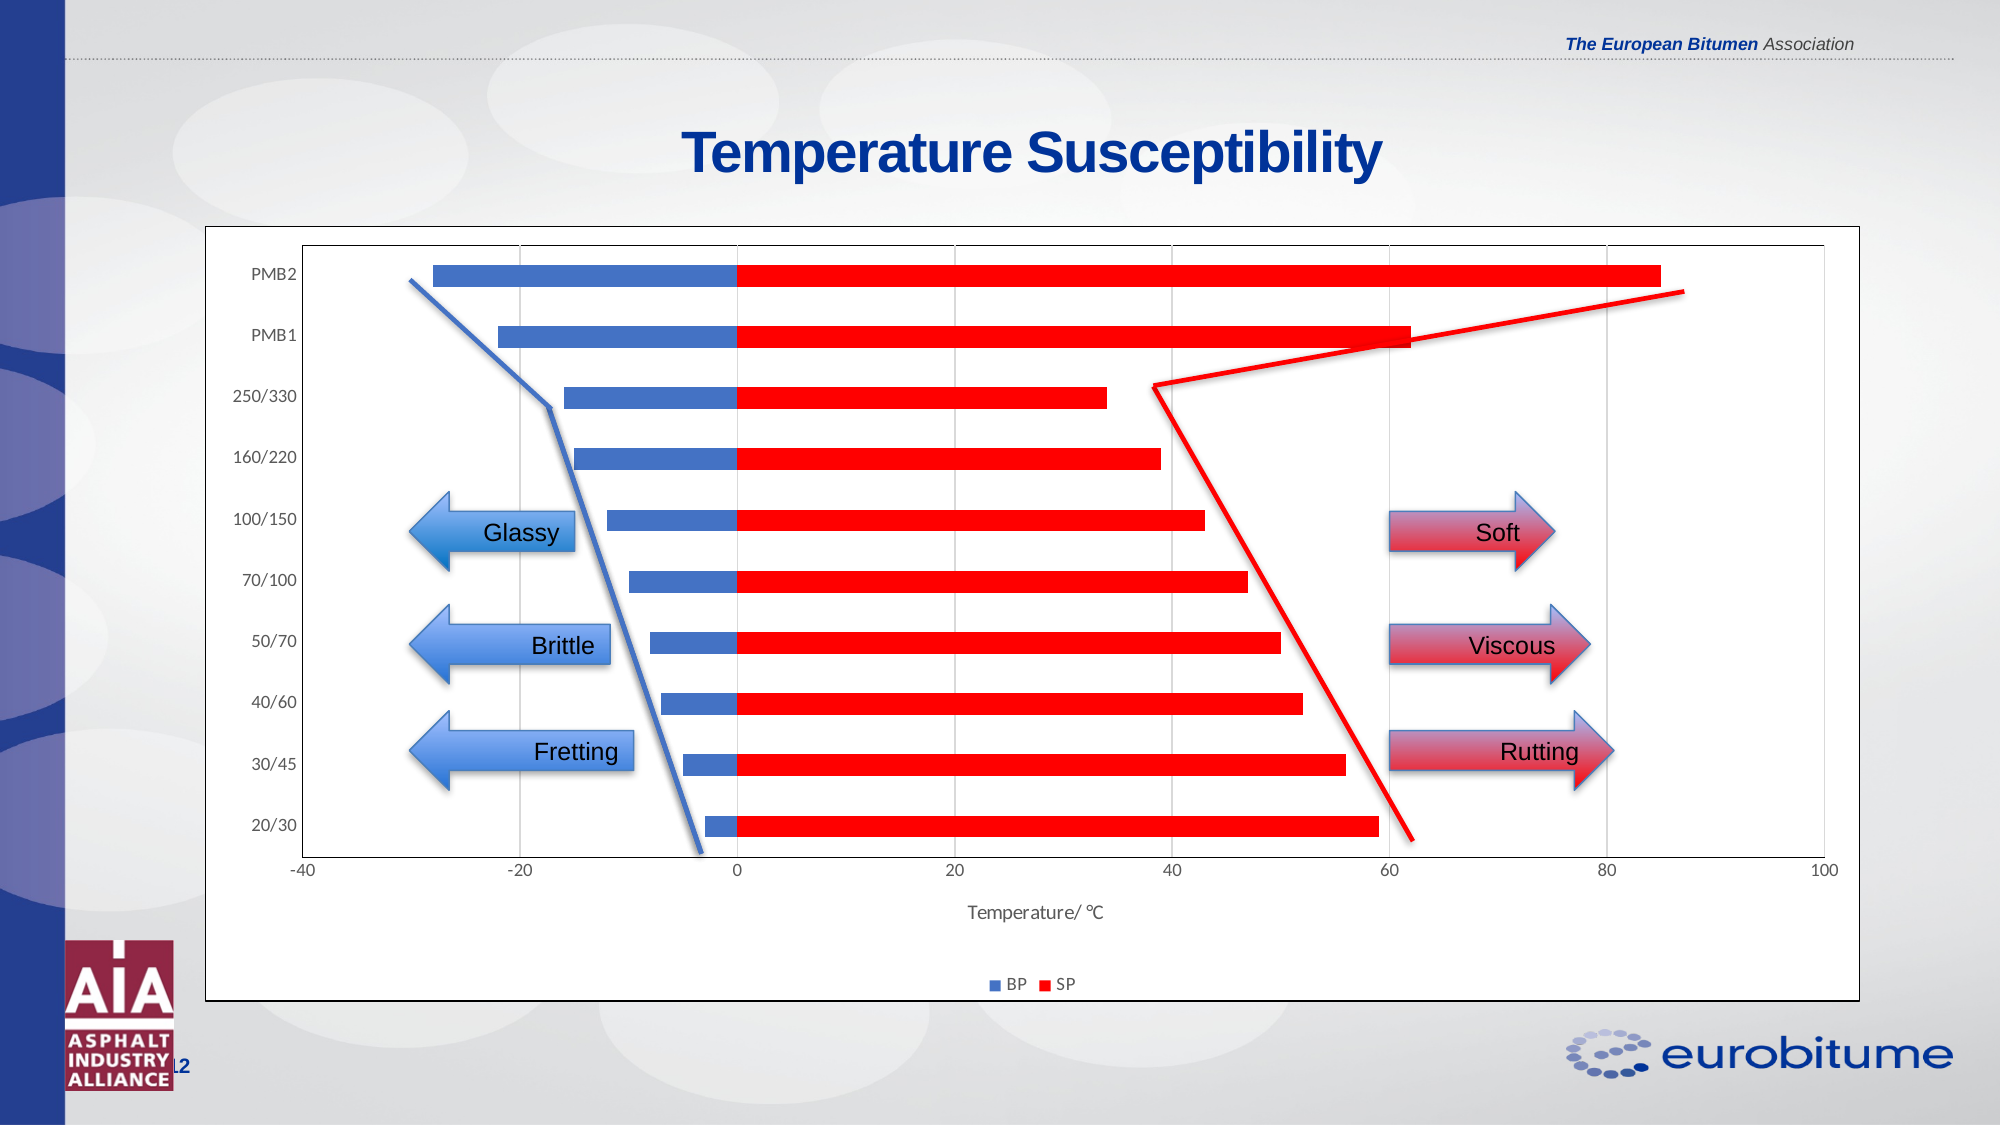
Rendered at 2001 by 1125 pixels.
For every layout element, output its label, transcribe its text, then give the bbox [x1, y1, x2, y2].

chart [204, 225, 1861, 1003]
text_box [1389, 491, 1615, 791]
picture [0, 0, 2000, 1125]
title Temperature Susceptibility [204, 133, 1861, 190]
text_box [409, 491, 634, 791]
